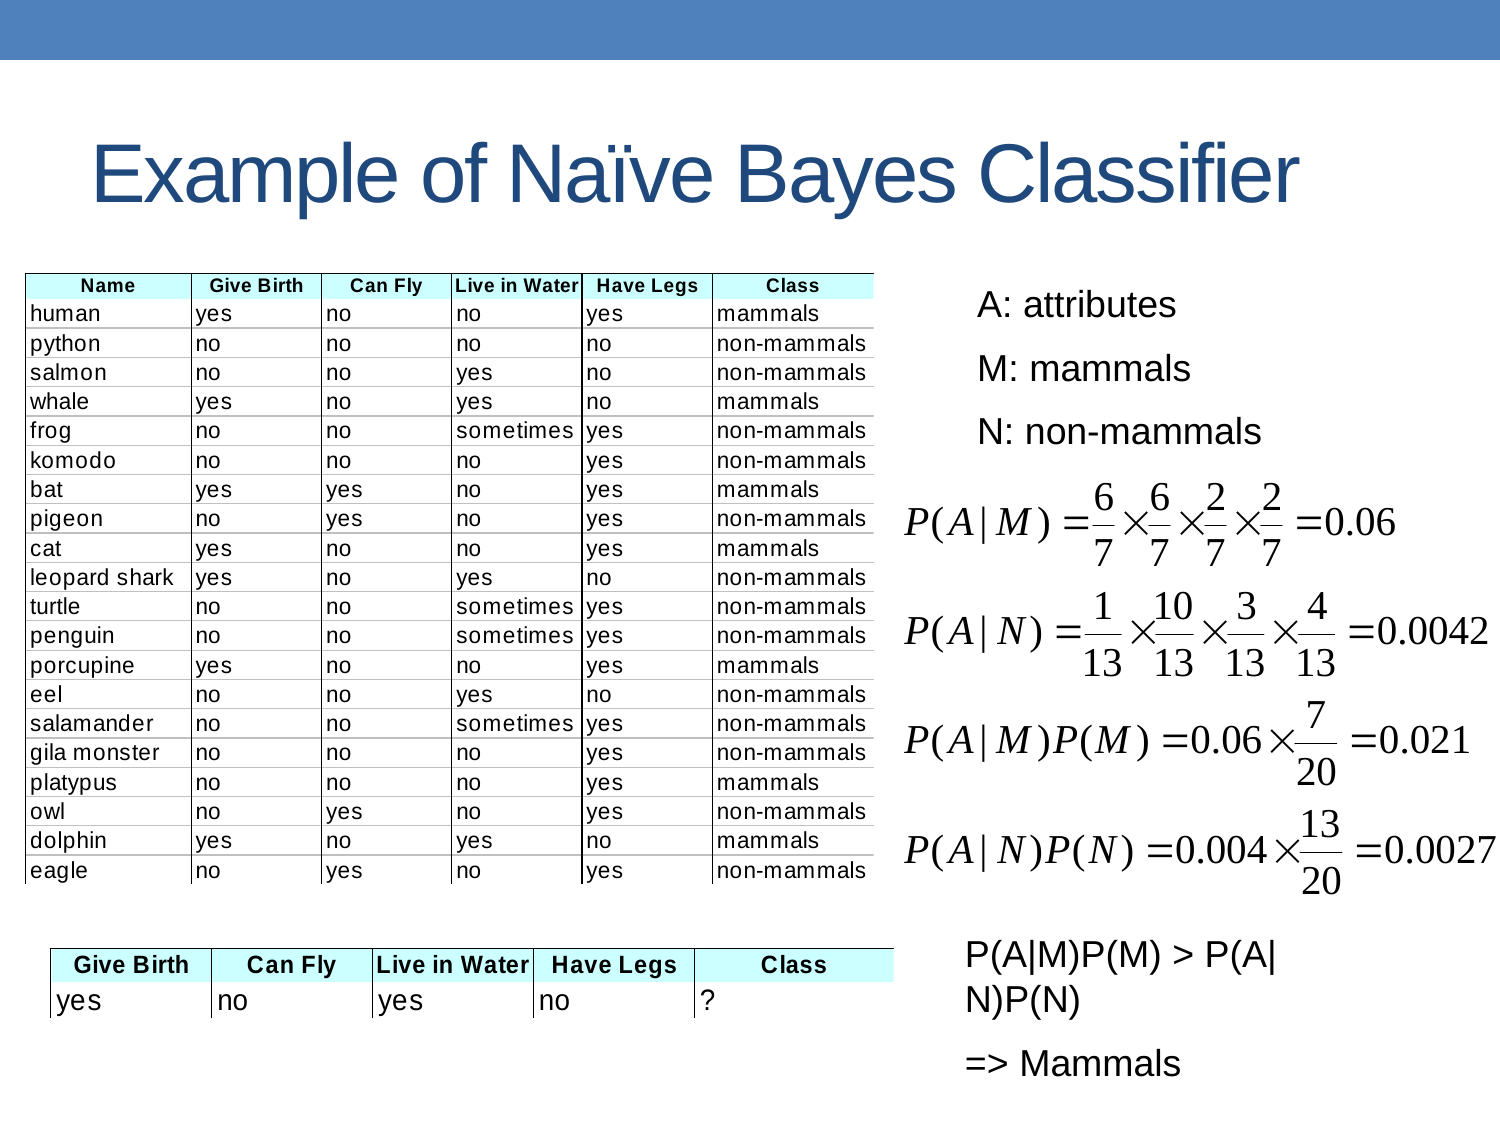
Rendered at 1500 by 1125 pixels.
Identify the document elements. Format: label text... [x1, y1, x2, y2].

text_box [49, 947, 896, 1020]
text_box P(A|M)P(M) > P(A|N)P(N) => Mammals [949, 922, 1400, 1092]
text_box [899, 474, 1500, 900]
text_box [24, 272, 876, 886]
title Example of Naïve Bayes Classifier [75, 87, 1425, 250]
text_box A: attributes M: mammals N: non-mammals [962, 272, 1413, 460]
